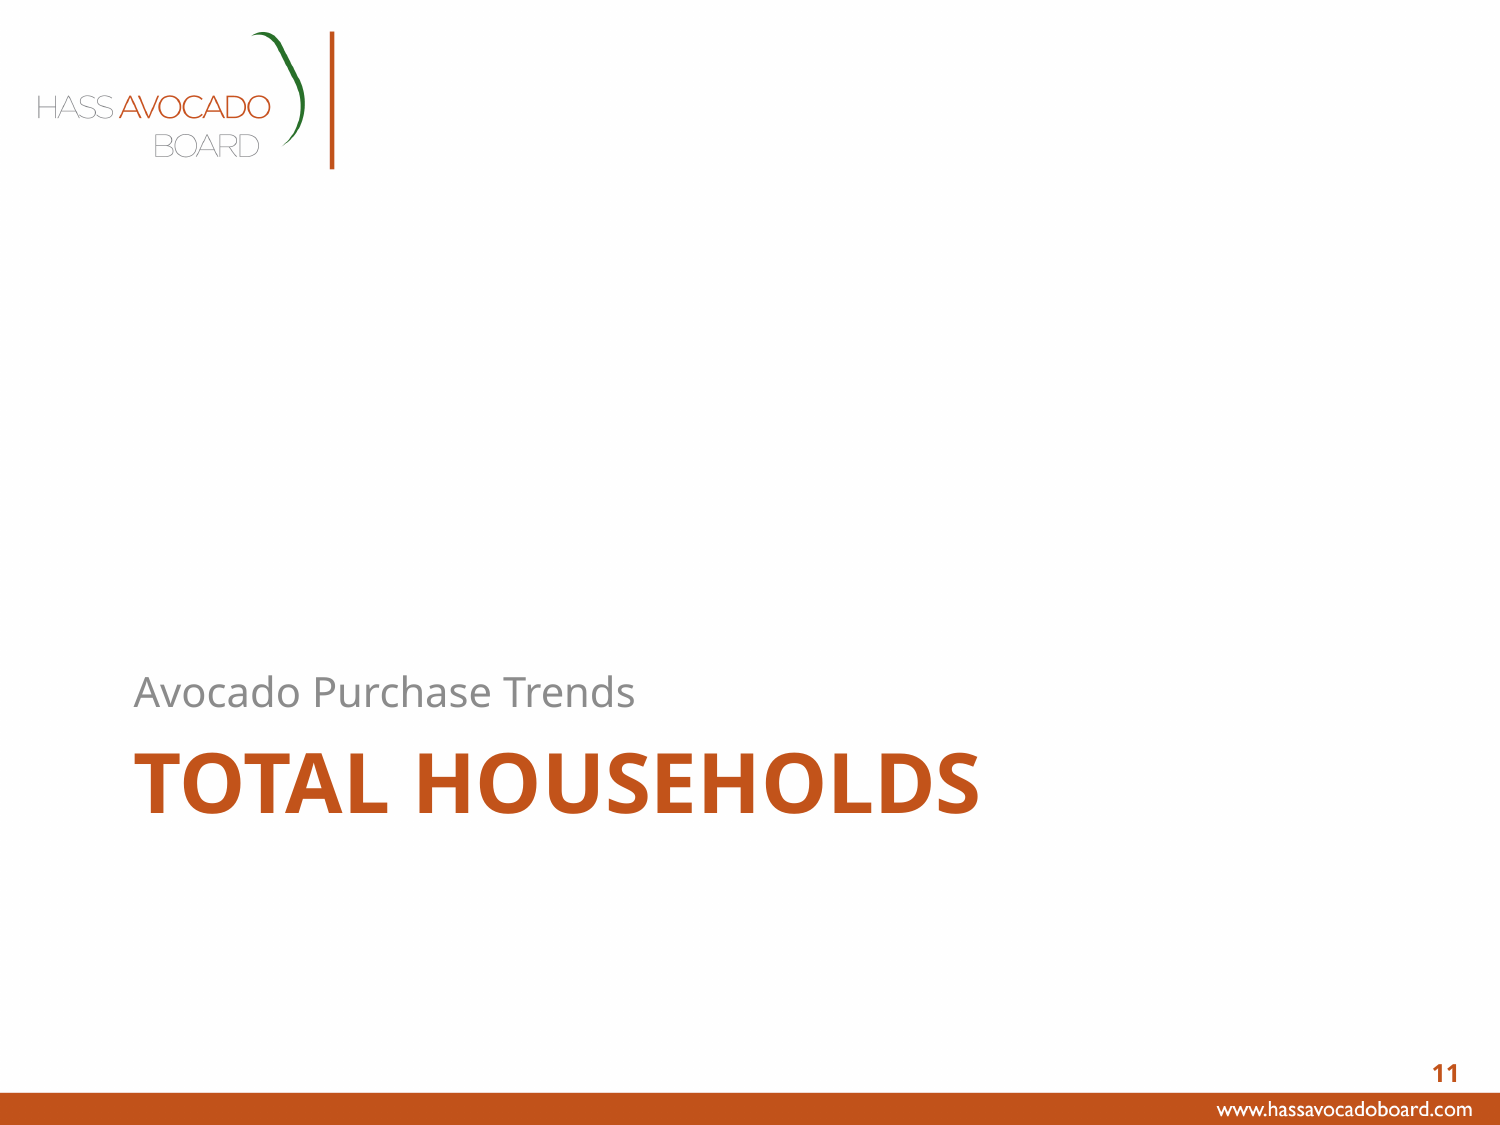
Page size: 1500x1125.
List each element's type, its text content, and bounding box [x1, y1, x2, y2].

picture [0, 0, 1500, 1125]
slide_number 11 [1400, 1050, 1475, 1088]
title Total HOUSEHOLDS [118, 723, 1394, 947]
list Avocado Purchase Trends [118, 476, 1394, 723]
